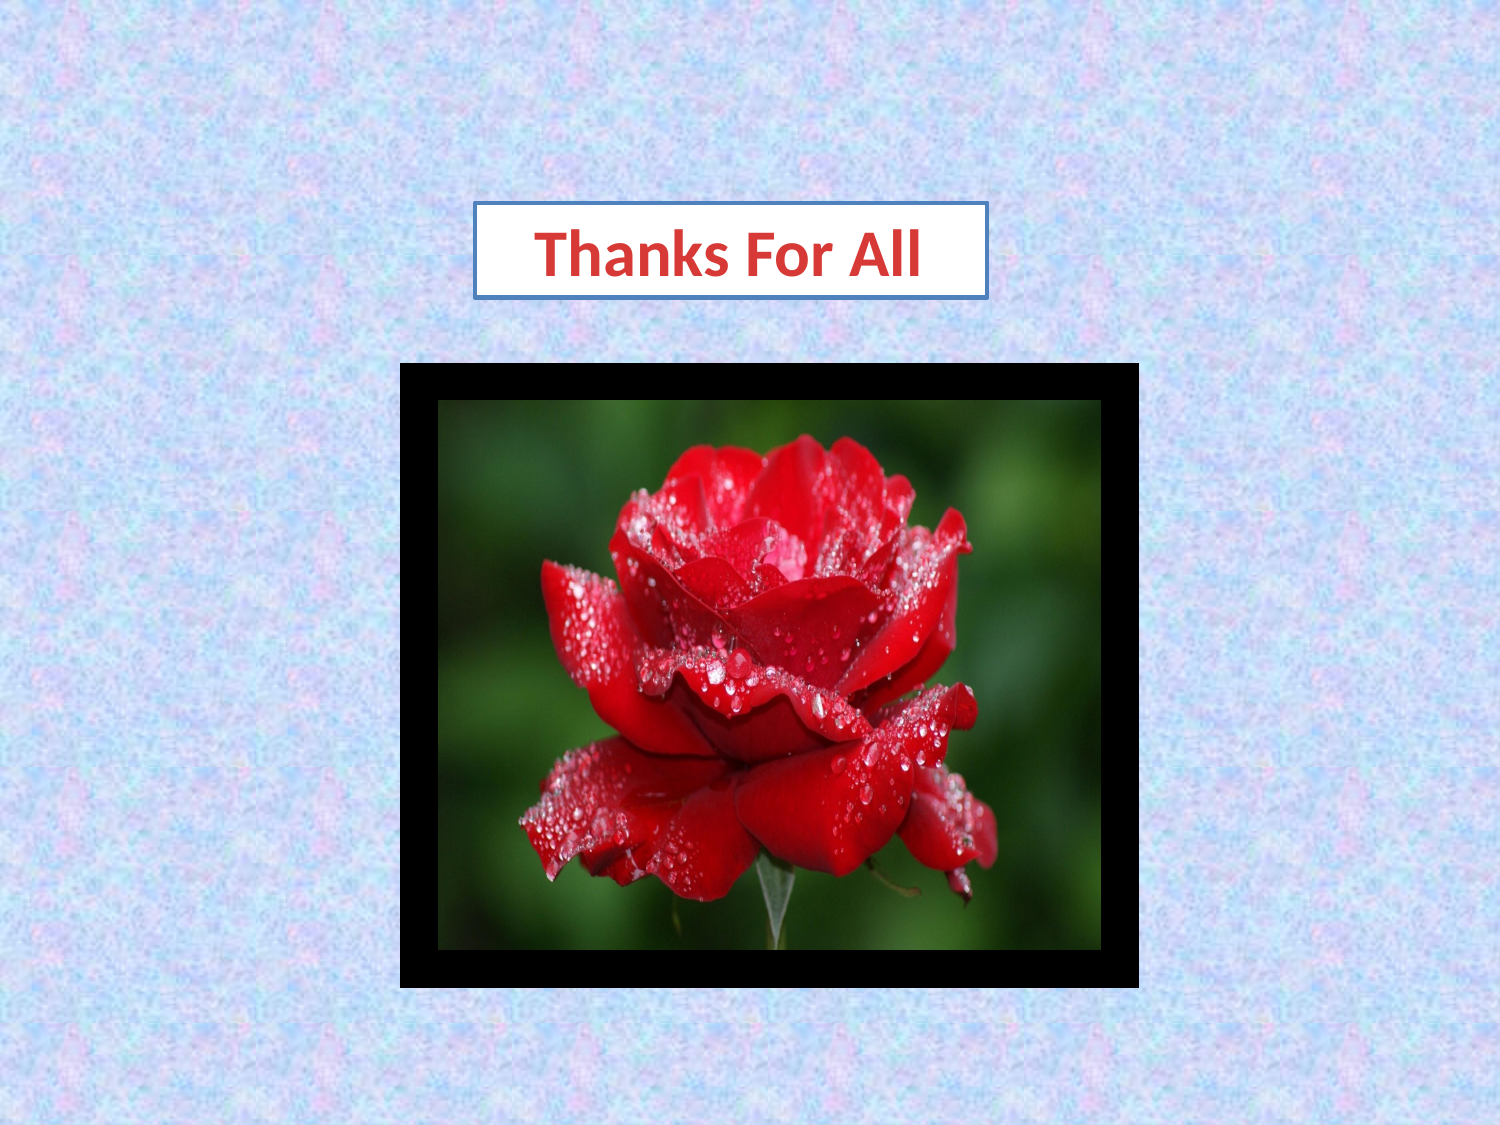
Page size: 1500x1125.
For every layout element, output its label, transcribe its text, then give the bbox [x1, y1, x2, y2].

picture [0, 0, 1500, 1125]
text_box Thanks For All [473, 201, 989, 300]
